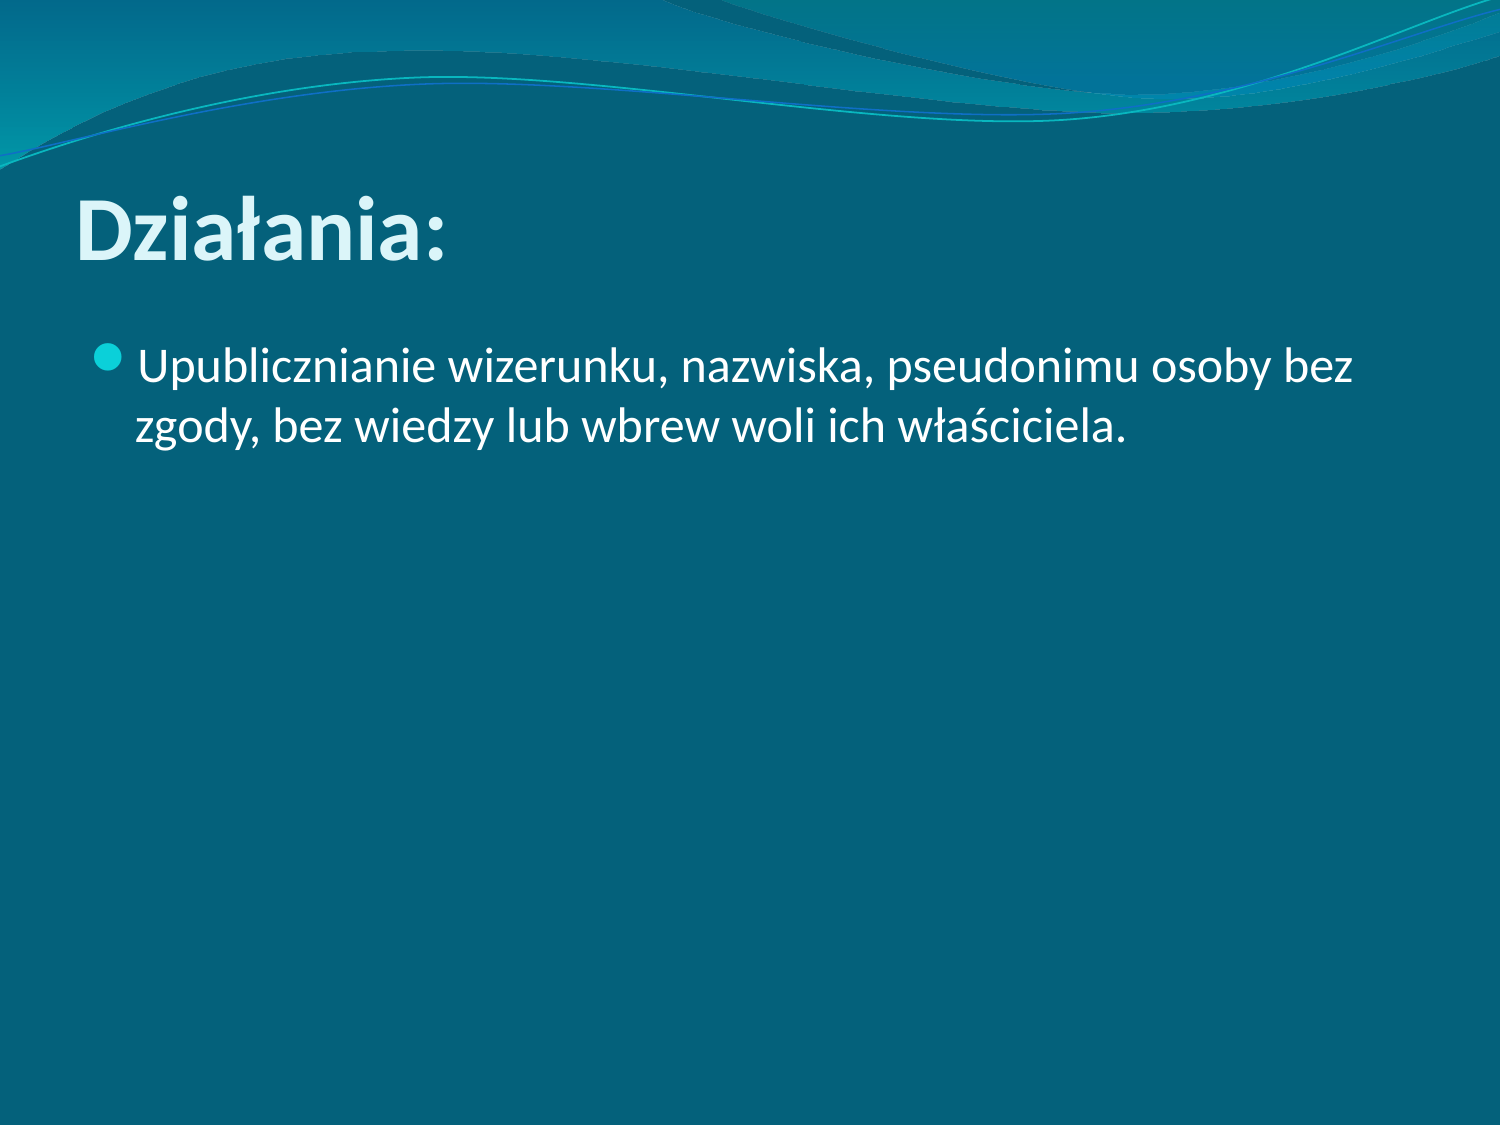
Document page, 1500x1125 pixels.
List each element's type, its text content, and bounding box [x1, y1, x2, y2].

list Upublicznianie wizerunku, nazwiska, pseudonimu osoby bez zgody, bez wiedzy lub wbrew woli ich właściciela. [74, 255, 1426, 1067]
title Działania: [74, 93, 1426, 255]
